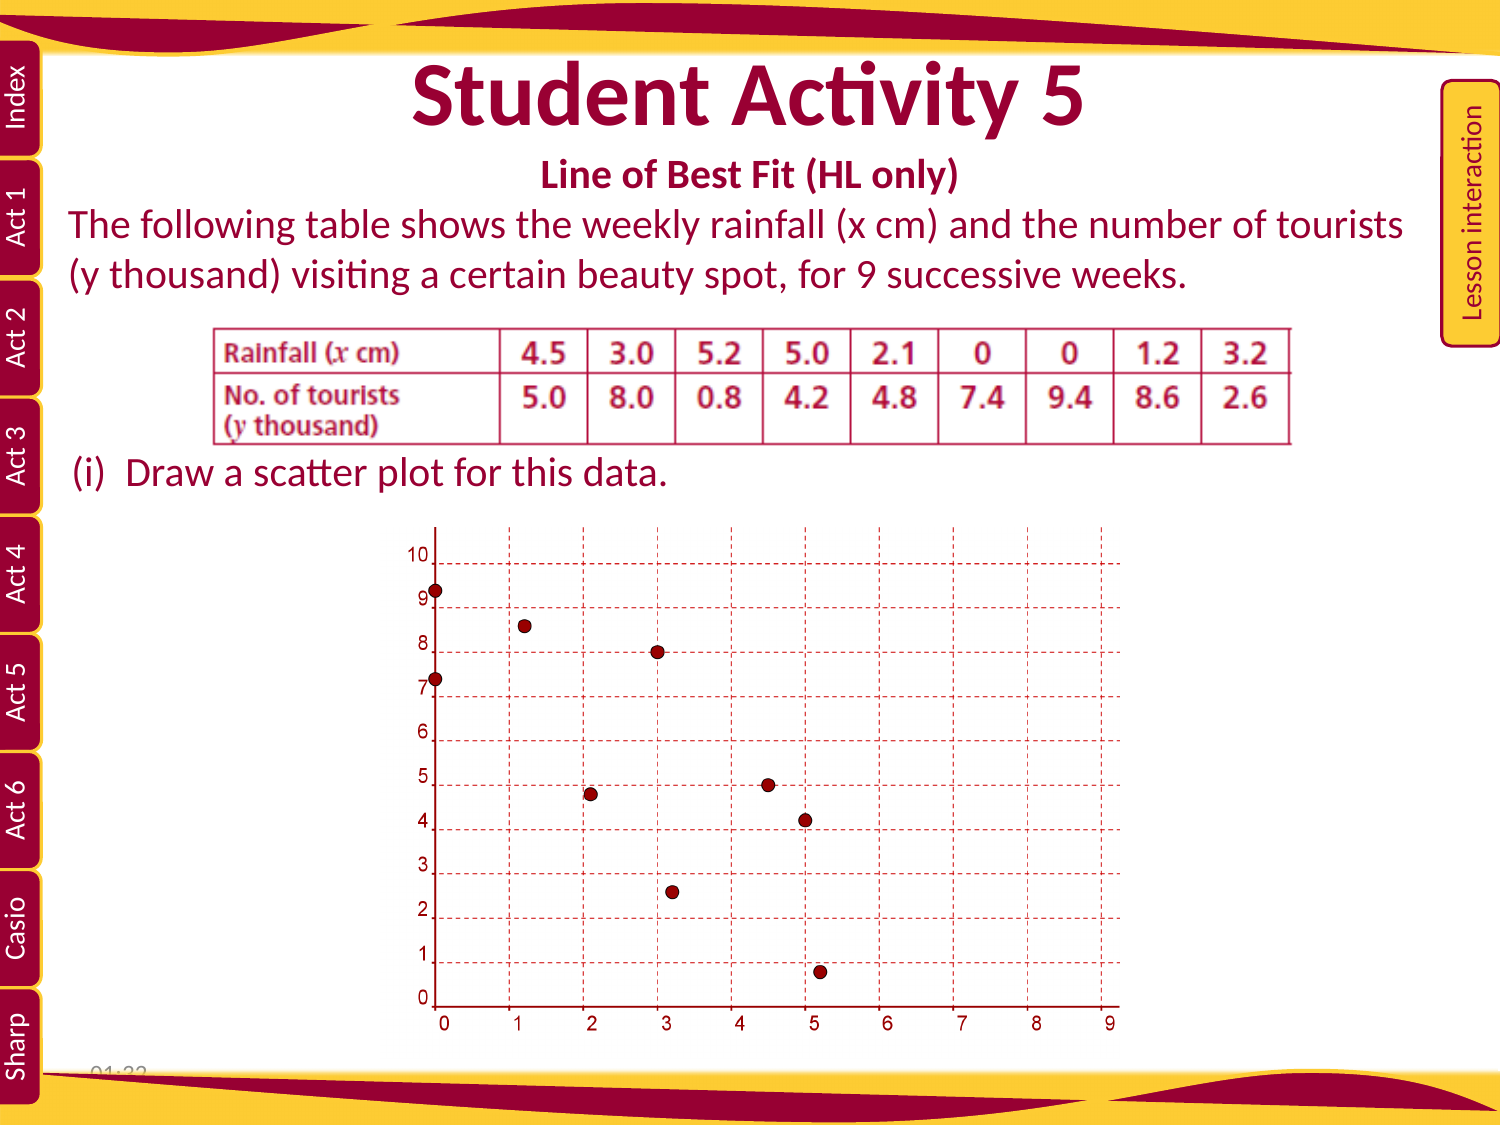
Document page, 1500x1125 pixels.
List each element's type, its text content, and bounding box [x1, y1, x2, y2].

text_box Line of Best Fit (HL only) The following table shows the weekly rainfall (x cm) and the number of tourists (y thousand) visiting a certain beauty spot, for 9 successive weeks. [53, 139, 1436, 305]
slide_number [75, 1042, 425, 1103]
text_box (i) Draw a scatter plot for this data. [56, 437, 684, 503]
picture [379, 526, 1120, 1059]
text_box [1441, 80, 1500, 1071]
picture [201, 312, 1299, 457]
title Student Activity 5 [75, 0, 1425, 183]
